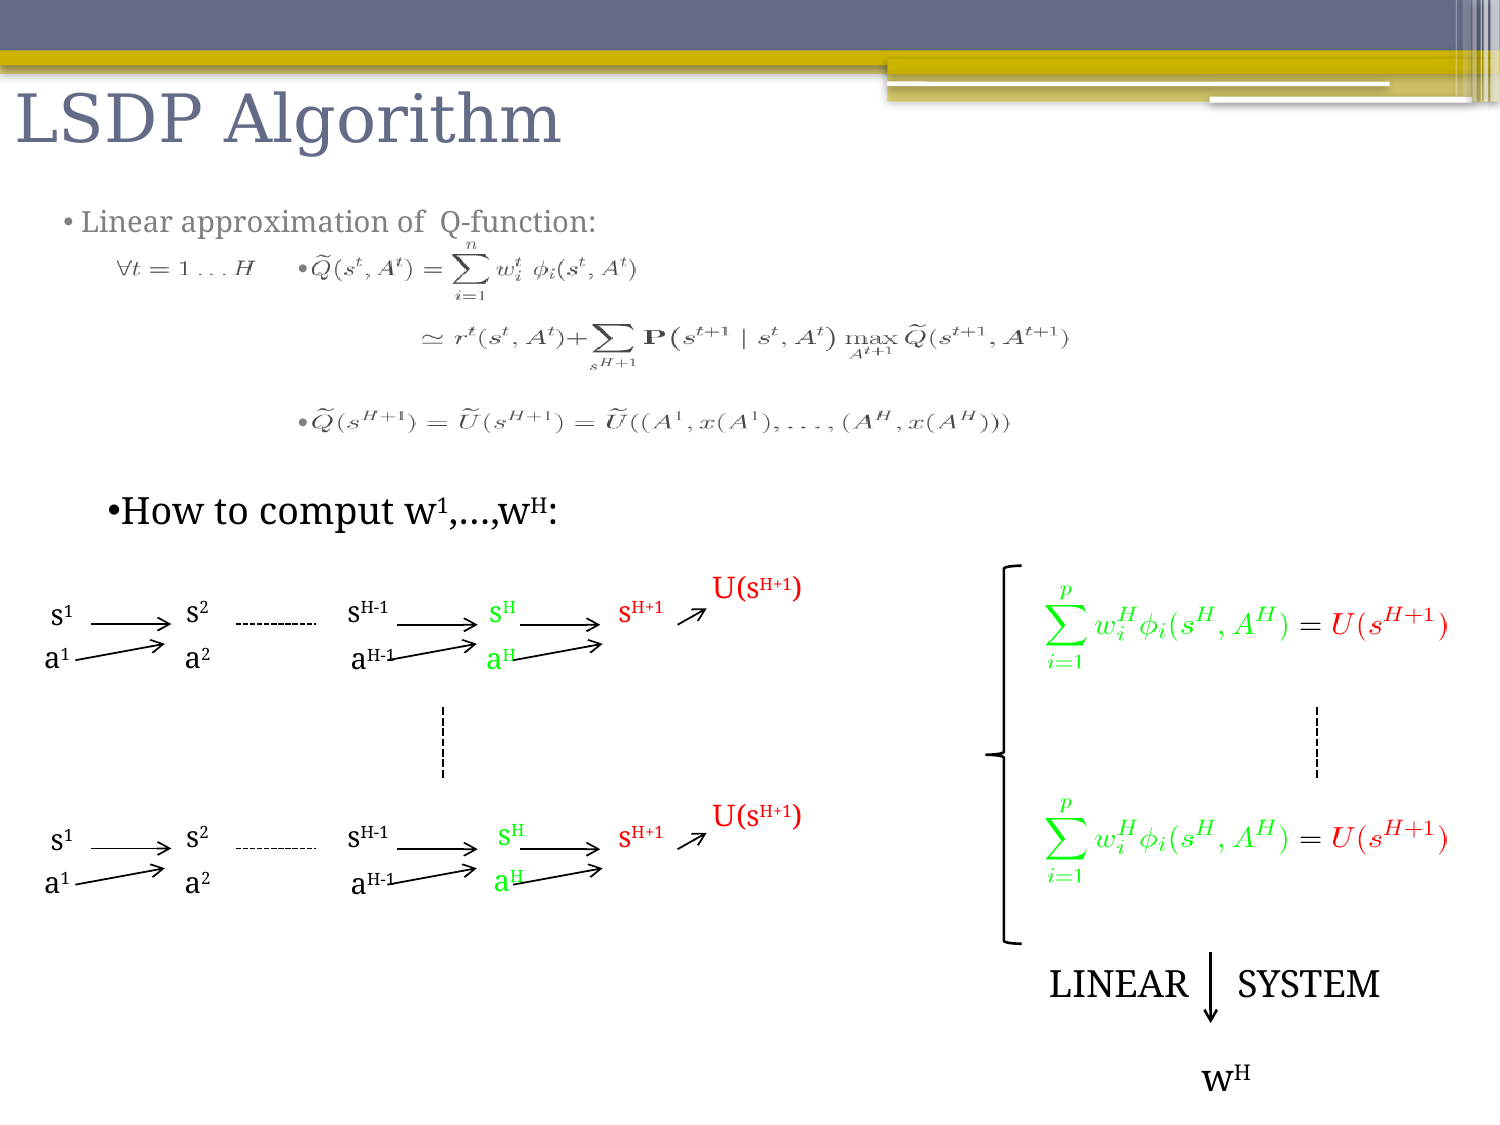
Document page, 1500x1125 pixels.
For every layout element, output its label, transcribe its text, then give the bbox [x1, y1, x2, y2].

text_box LINEAR SYSTEM [1034, 952, 1210, 1012]
text_box LINEAR SYSTEM [1211, 952, 1397, 1012]
picture [312, 408, 1011, 433]
text_box LSDP Algorithm [0, 68, 1400, 244]
text_box wH [1186, 1046, 1266, 1107]
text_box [29, 810, 717, 909]
picture [1045, 585, 1448, 670]
text_box Linear approximation of Q-function: [48, 196, 612, 246]
picture [117, 241, 637, 301]
text_box [985, 564, 1022, 945]
picture [422, 324, 1070, 371]
text_box [283, 397, 331, 447]
picture [1045, 798, 1448, 883]
text_box U(sH+1) [696, 790, 857, 840]
text_box How to comput w1,…,wH: [92, 479, 574, 540]
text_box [29, 562, 857, 708]
